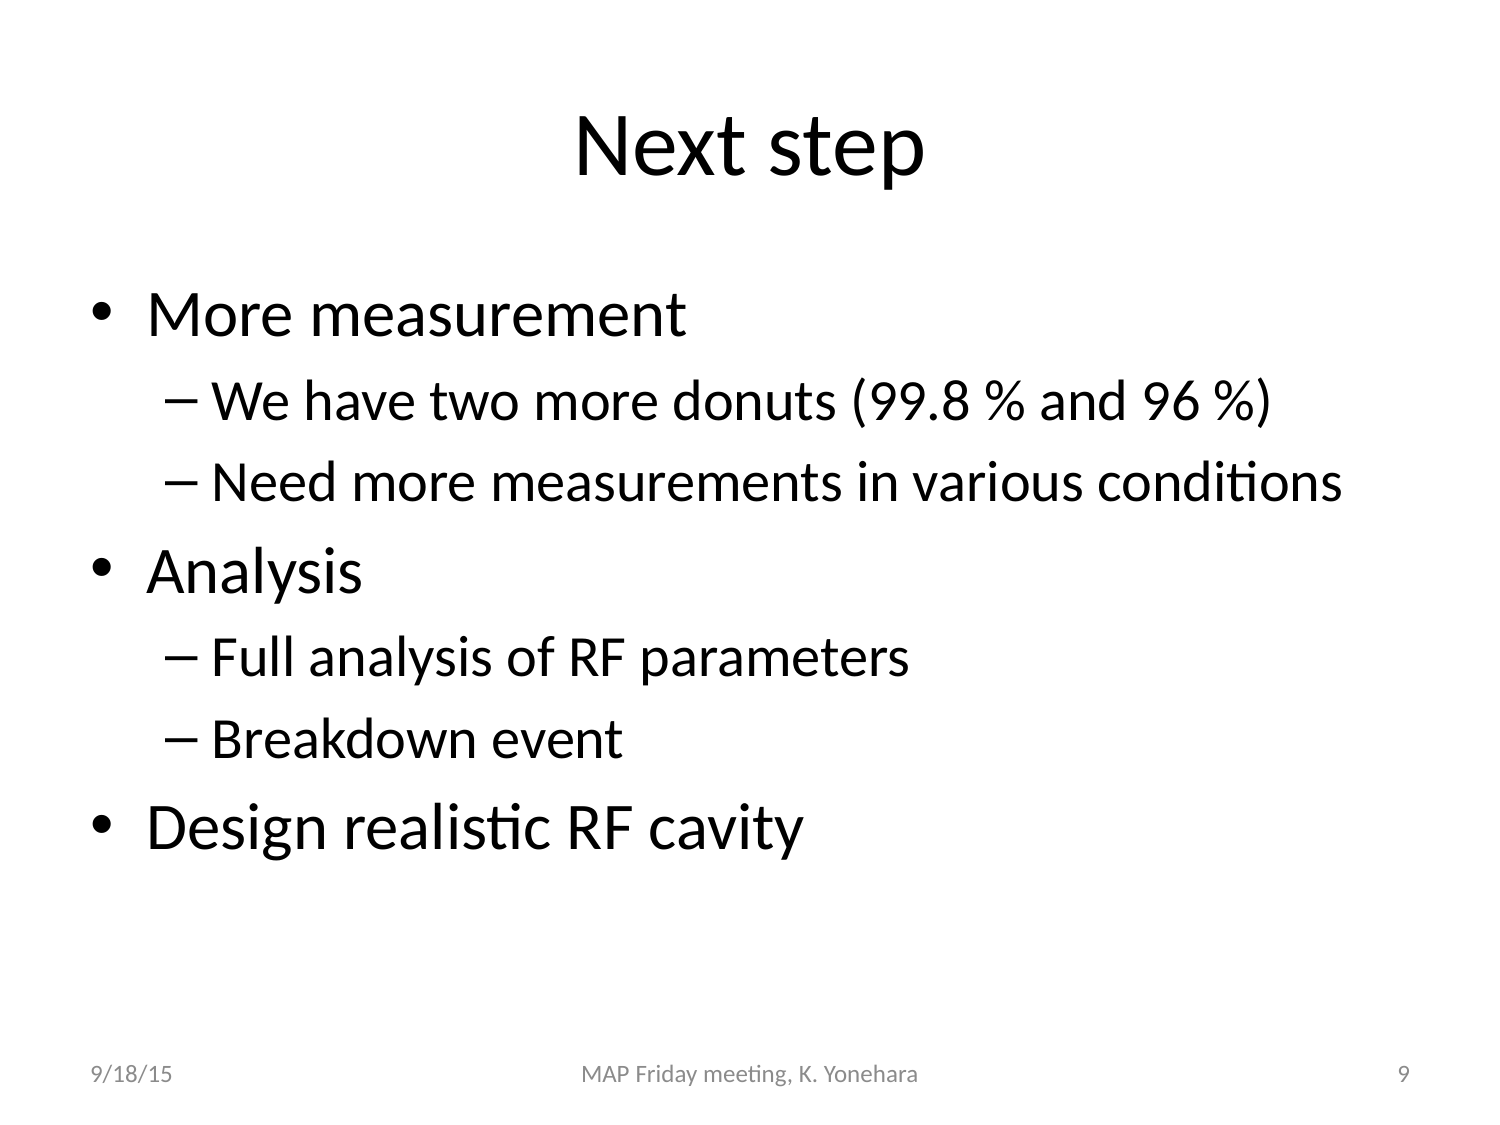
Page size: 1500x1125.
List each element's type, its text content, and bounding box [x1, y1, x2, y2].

list More measurement We have two more donuts (99.8 % and 96 %) Need more measurements in various conditions Analysis Full analysis of RF parameters Breakdown event Design realistic RF cavity [75, 262, 1425, 1005]
footer MAP Friday meeting, K. Yonehara [512, 1042, 988, 1103]
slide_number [75, 1042, 425, 1103]
slide_number 9 [1074, 1042, 1425, 1103]
title Next step [75, 45, 1425, 233]
